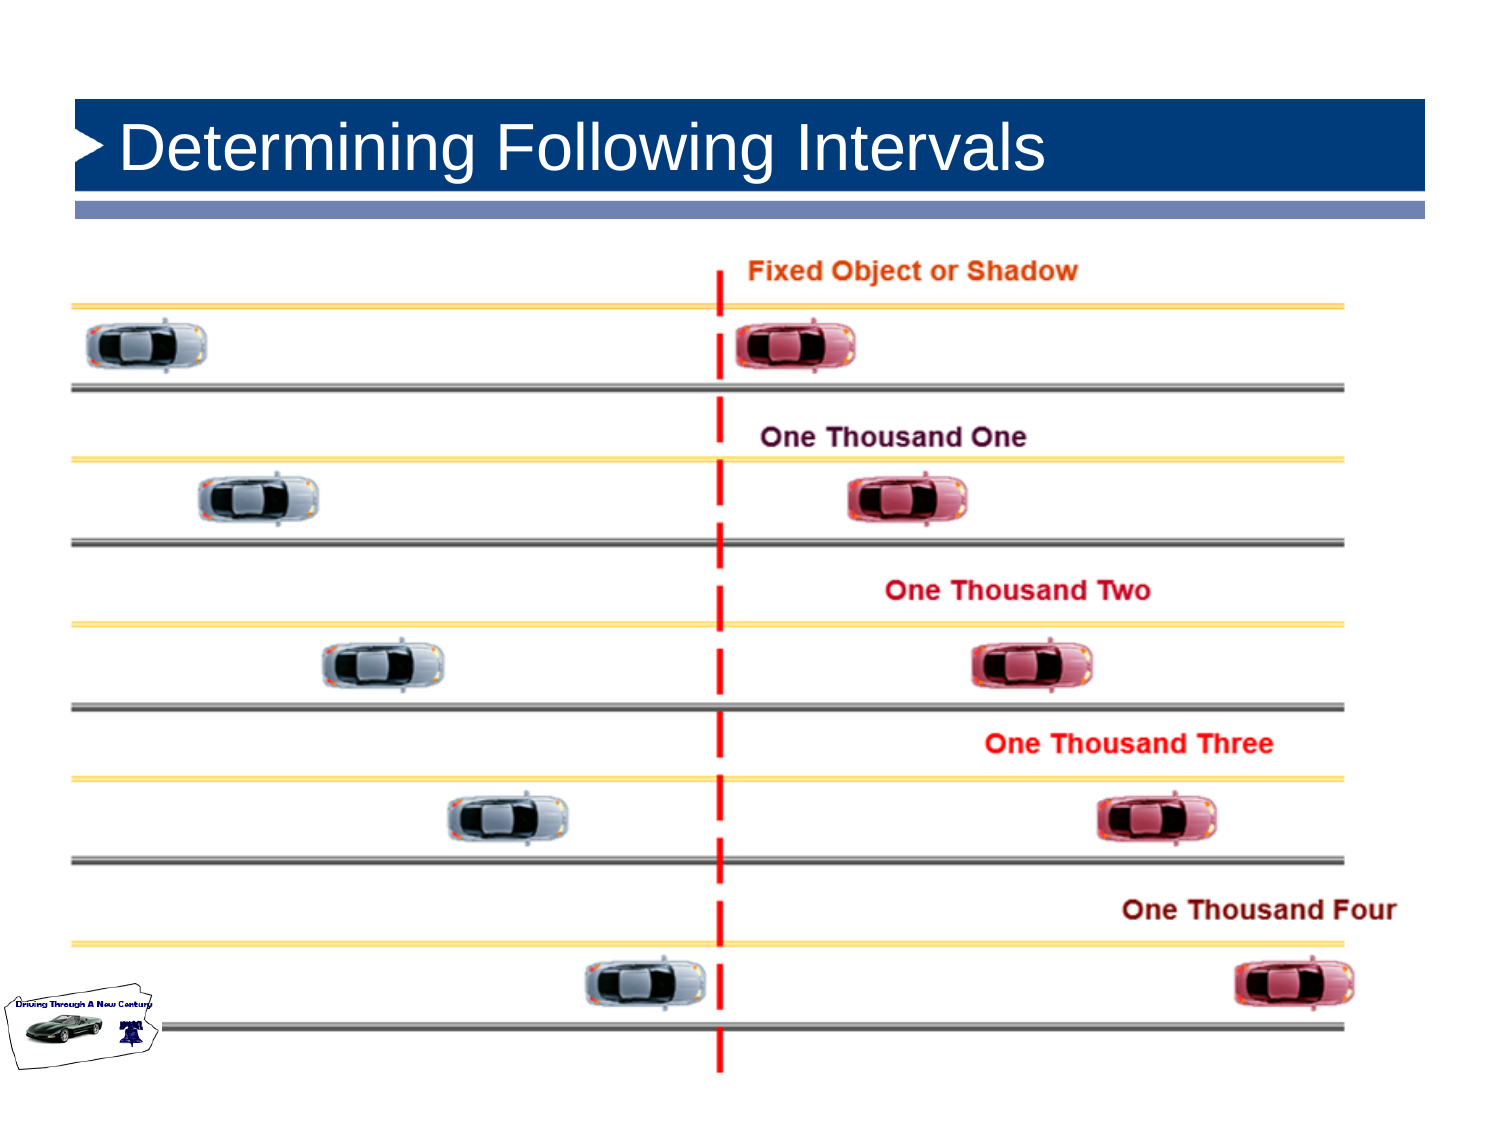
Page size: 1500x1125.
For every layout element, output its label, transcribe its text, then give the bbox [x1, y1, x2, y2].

title Determining Following Intervals [75, 50, 1425, 236]
picture [0, 237, 1426, 1115]
